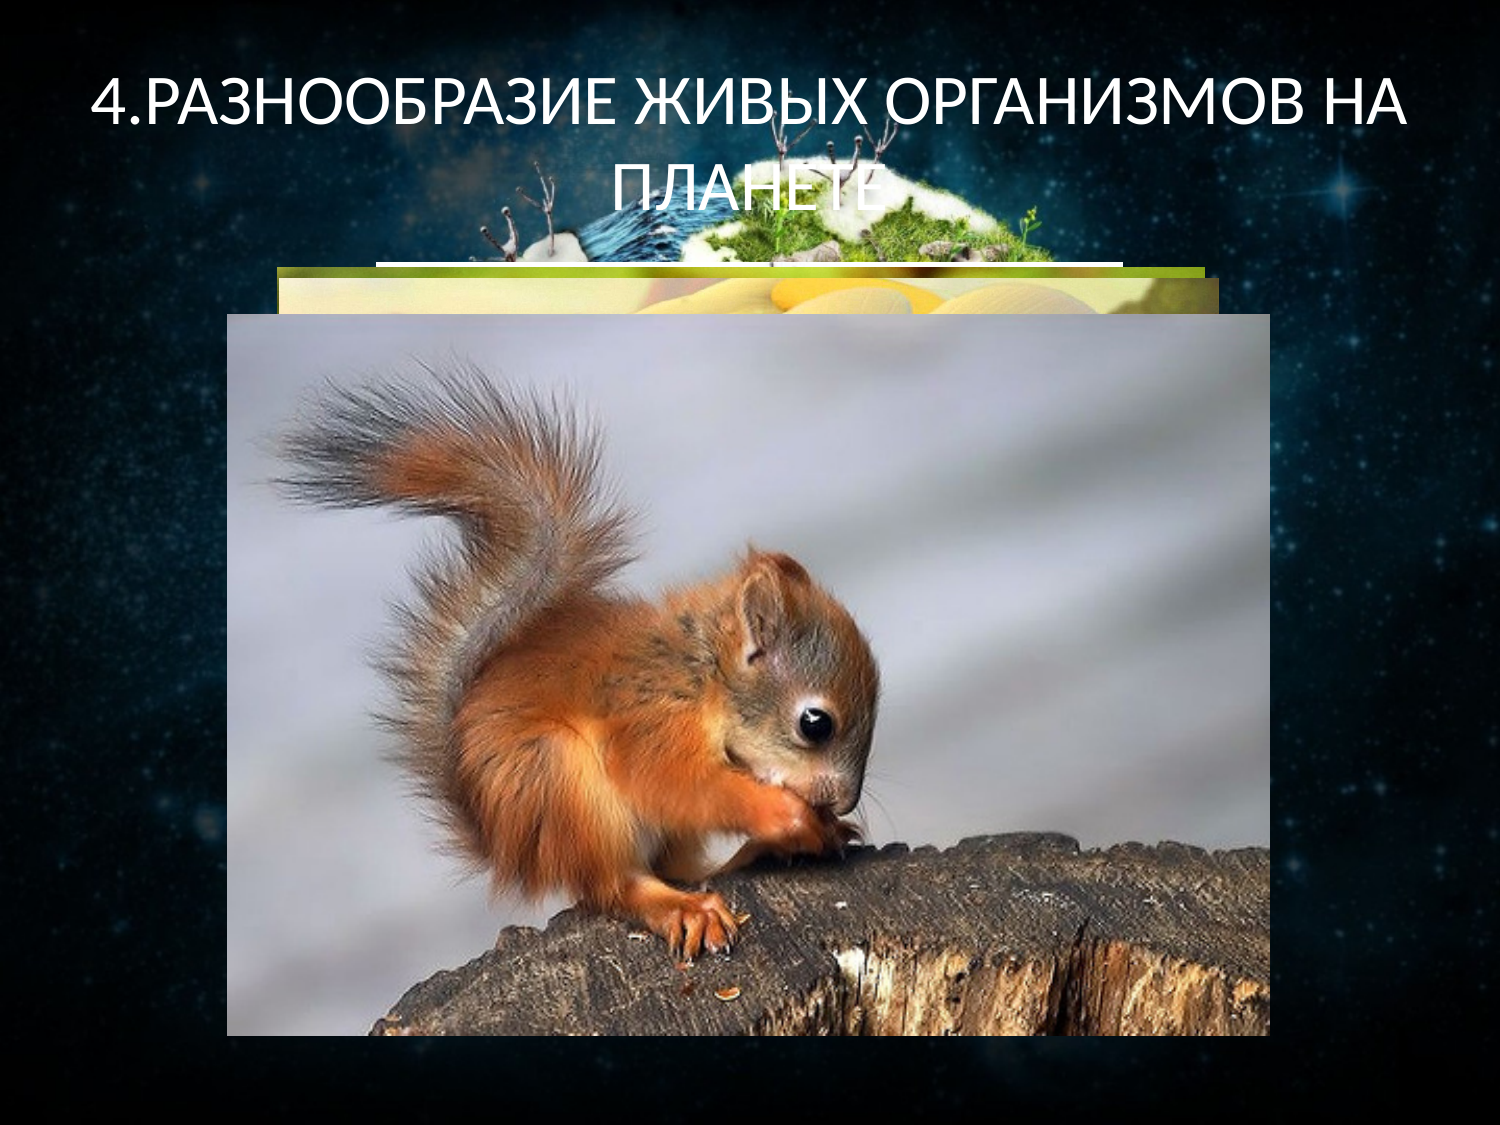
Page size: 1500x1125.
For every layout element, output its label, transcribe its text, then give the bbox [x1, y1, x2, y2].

picture [0, 0, 1500, 1125]
title 4.РАЗНООБРАЗИЕ ЖИВЫХ ОРГАНИЗМОВ НА ПЛАНЕТЕ [75, 45, 1425, 233]
